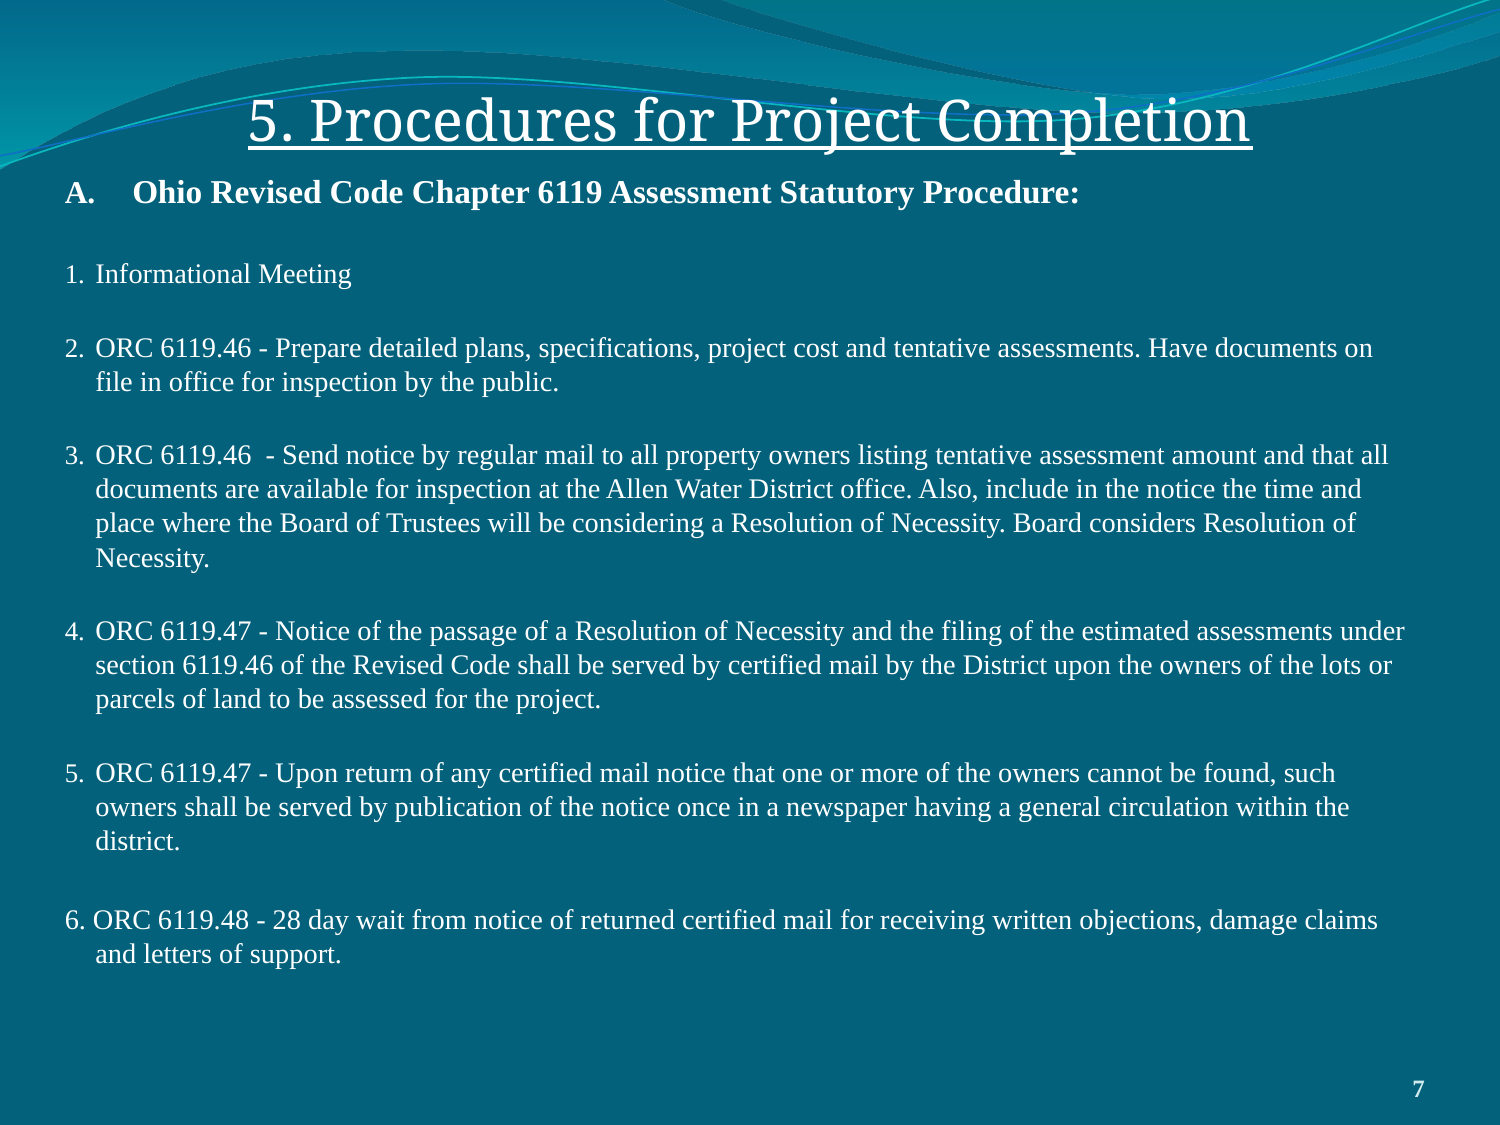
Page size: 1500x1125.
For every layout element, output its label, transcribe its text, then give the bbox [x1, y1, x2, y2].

title 5. Procedures for Project Completion [75, 75, 1425, 162]
slide_number 7 [1299, 1042, 1425, 1103]
list Ohio Revised Code Chapter 6119 Assessment Statutory Procedure: Informational Meeting ORC 6119.46 - Prepare detailed plans, specifications, project cost and tentative assessments. Have documents on file in office for inspection by the public. ORC 6119.46 - Send notice by regular mail to all property owners listing tentative assessment amount and that all documents are available for inspection at the Allen Water District office. Also, include in the notice the time and place where the Board of Trustees will be considering a Resolution of Necessity. Board considers Resolution of Necessity. ORC 6119.47 - Notice of the passage of a Resolution of Necessity and the filing of the estimated assessments under section 6119.46 of the Revised Code shall be served by certified mail by the District upon the owners of the lots or parcels of land to be assessed for the project. ORC 6119.47 - Upon return of any certified mail notice that one or more of the owners cannot be found, such owners shall be served by publication of the notice once in a newspaper having a general circulation within the district. 6. ORC 6119.48 - 28 day wait from notice of returned certified mail for receiving written objections, damage claims and letters of support. [50, 162, 1425, 1063]
